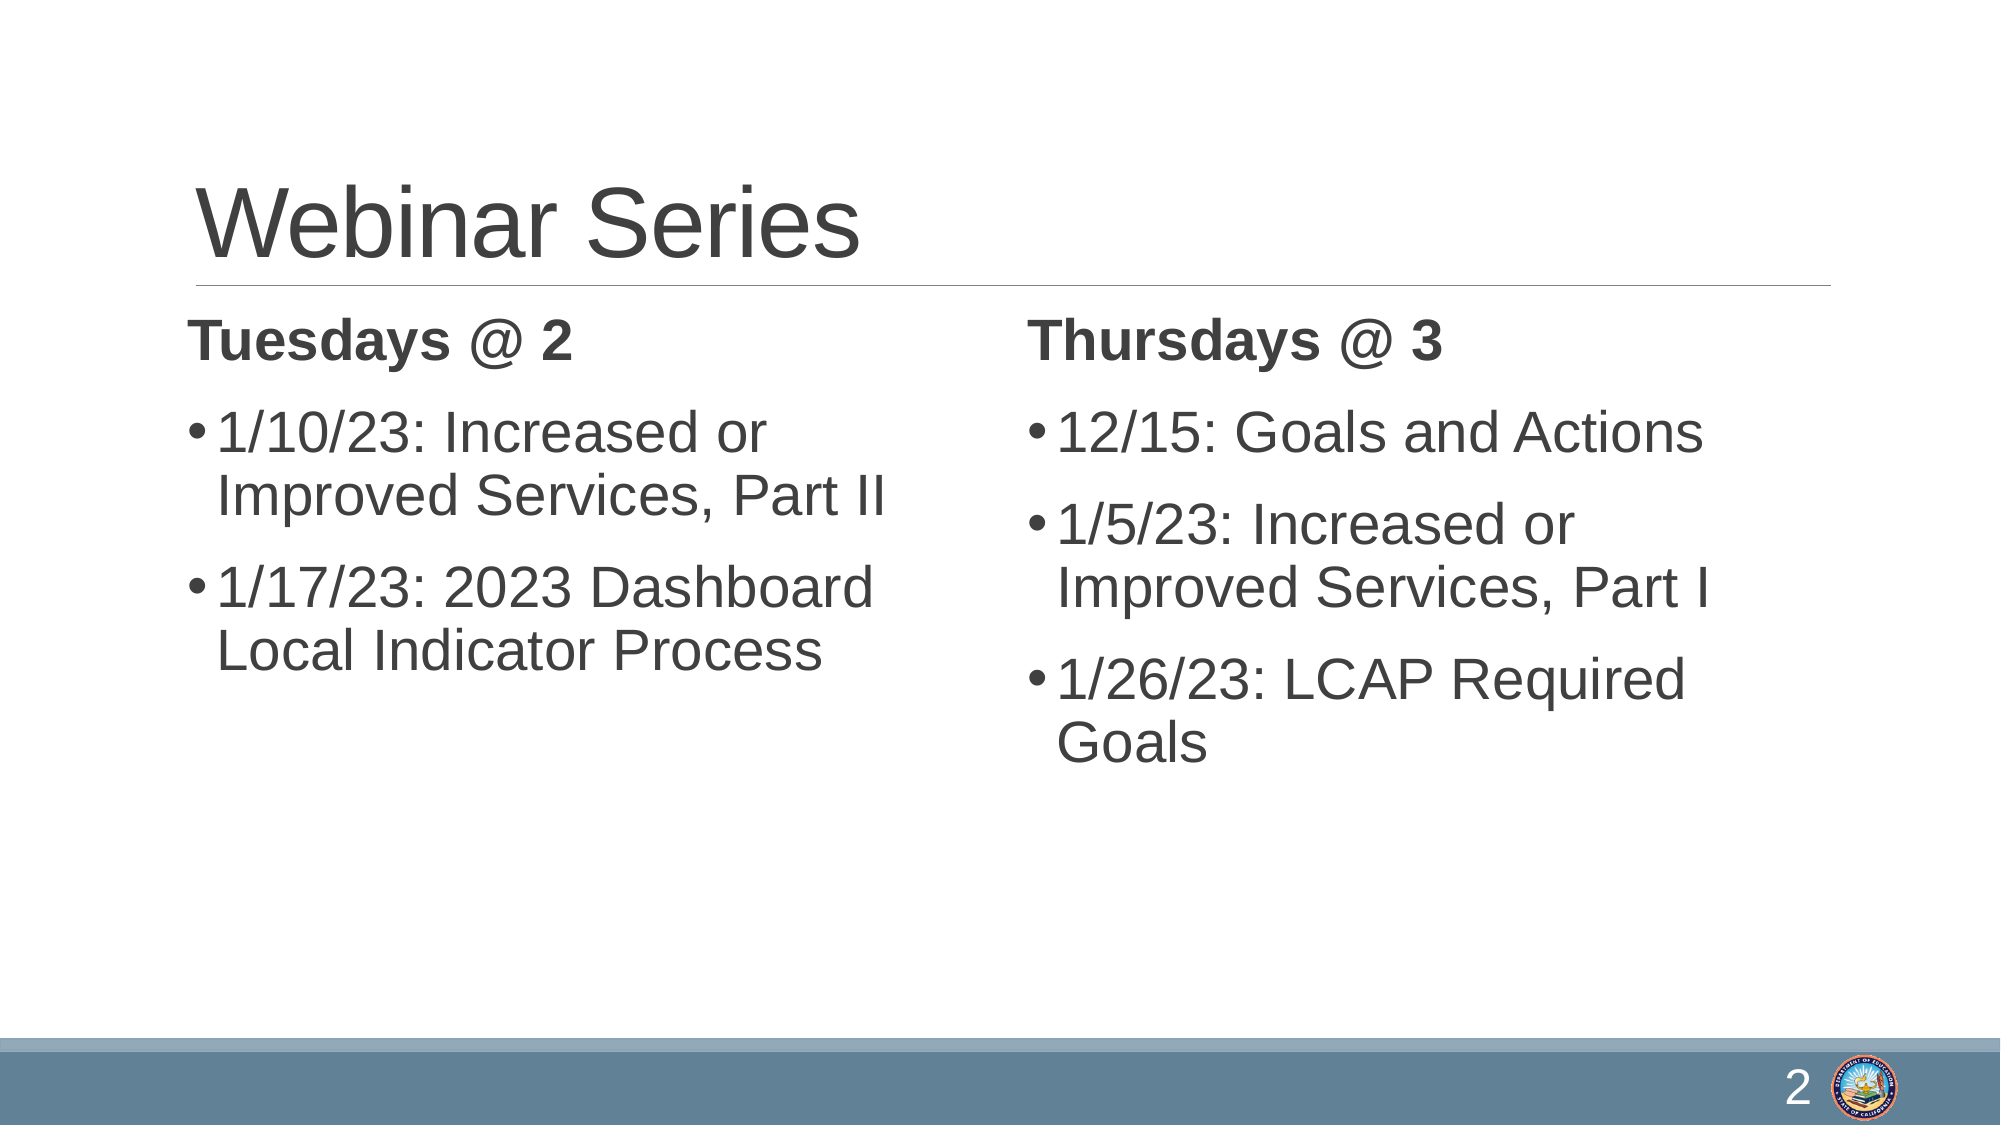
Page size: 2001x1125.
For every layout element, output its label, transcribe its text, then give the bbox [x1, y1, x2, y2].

picture [1831, 1055, 1899, 1122]
list Tuesdays @ 2 1/10/23: Increased or Improved Services, Part II 1/17/23: 2023 Dashboard Local Indicator Process [180, 302, 990, 1023]
title Webinar Series [180, 47, 1830, 285]
list Thursdays @ 3 12/15: Goals and Actions 1/5/23: Increased or Improved Services, Part I 1/26/23: LCAP Required Goals [1020, 302, 1830, 1023]
slide_number 2 [1611, 1054, 1827, 1115]
